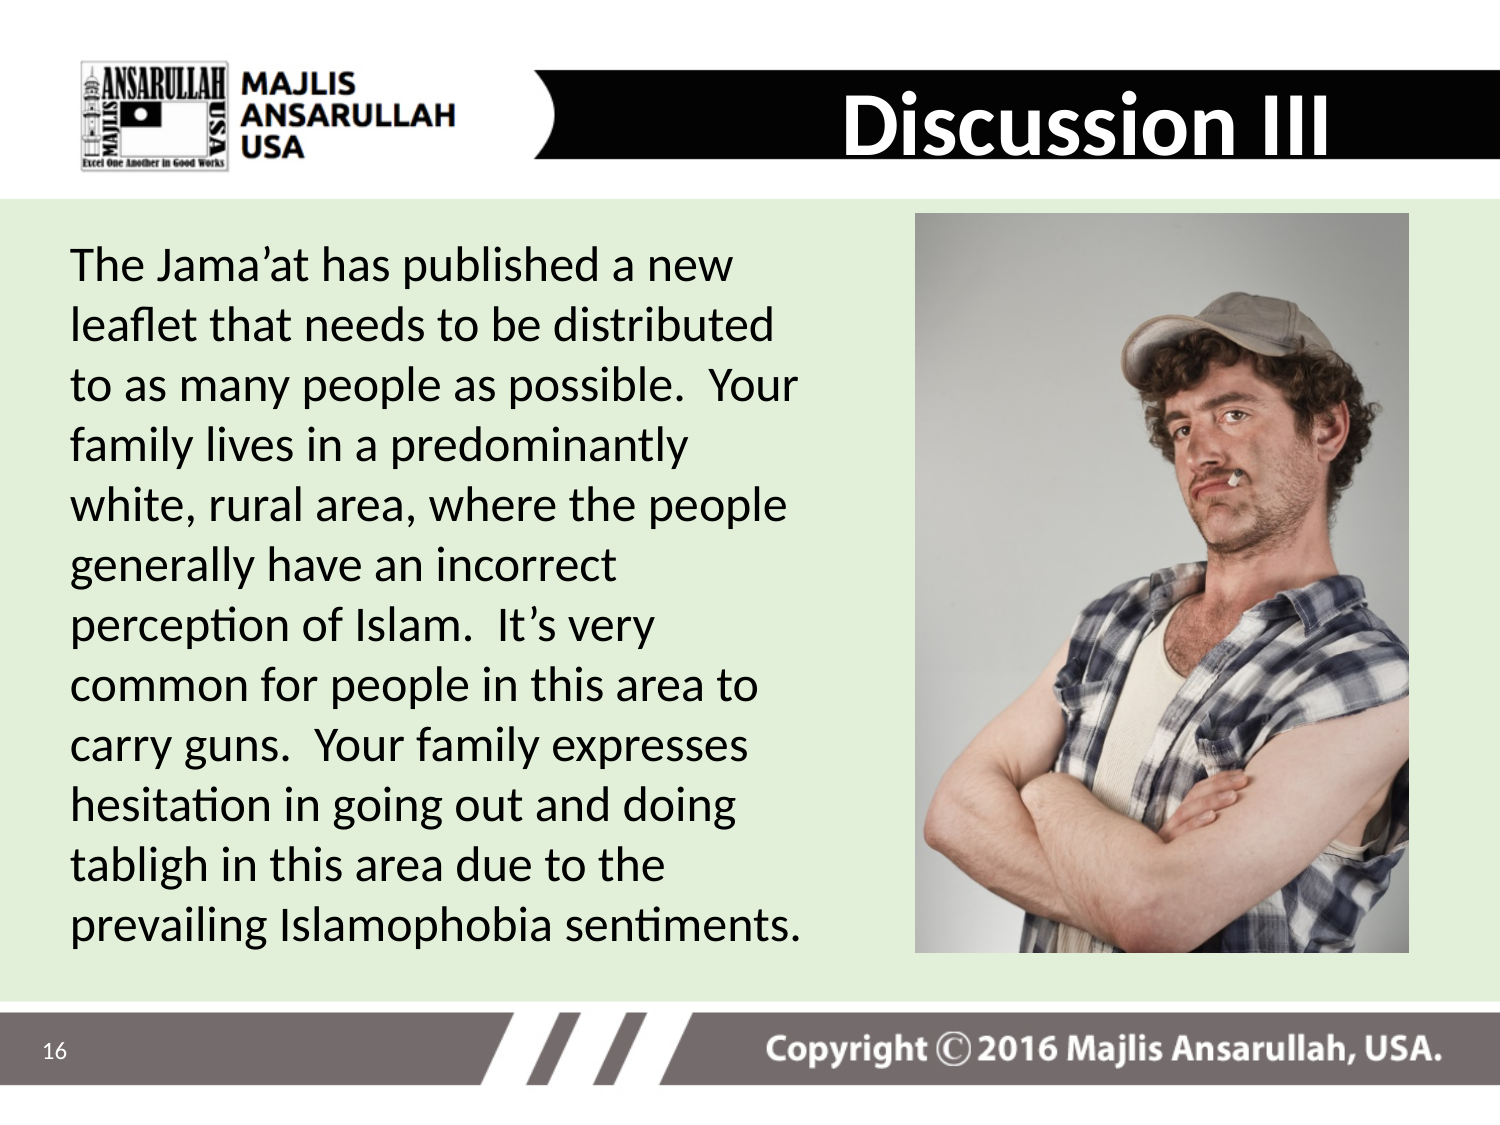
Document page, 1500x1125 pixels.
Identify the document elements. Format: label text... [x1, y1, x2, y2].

picture [915, 213, 1409, 953]
text_box Discussion III [826, 56, 1349, 182]
text_box The Jama’at has published a new leaflet that needs to be distributed to as many people as possible. Your family lives in a predominantly white, rural area, where the people generally have an incorrect perception of Islam. It’s very common for people in this area to carry guns. Your family expresses hesitation in going out and doing tabligh in this area due to the prevailing Islamophobia sentiments. [55, 223, 824, 959]
text_box [0, 198, 1500, 1003]
slide_number 16 [14, 1020, 83, 1080]
picture [0, 1003, 1500, 1125]
picture [0, 0, 1500, 198]
